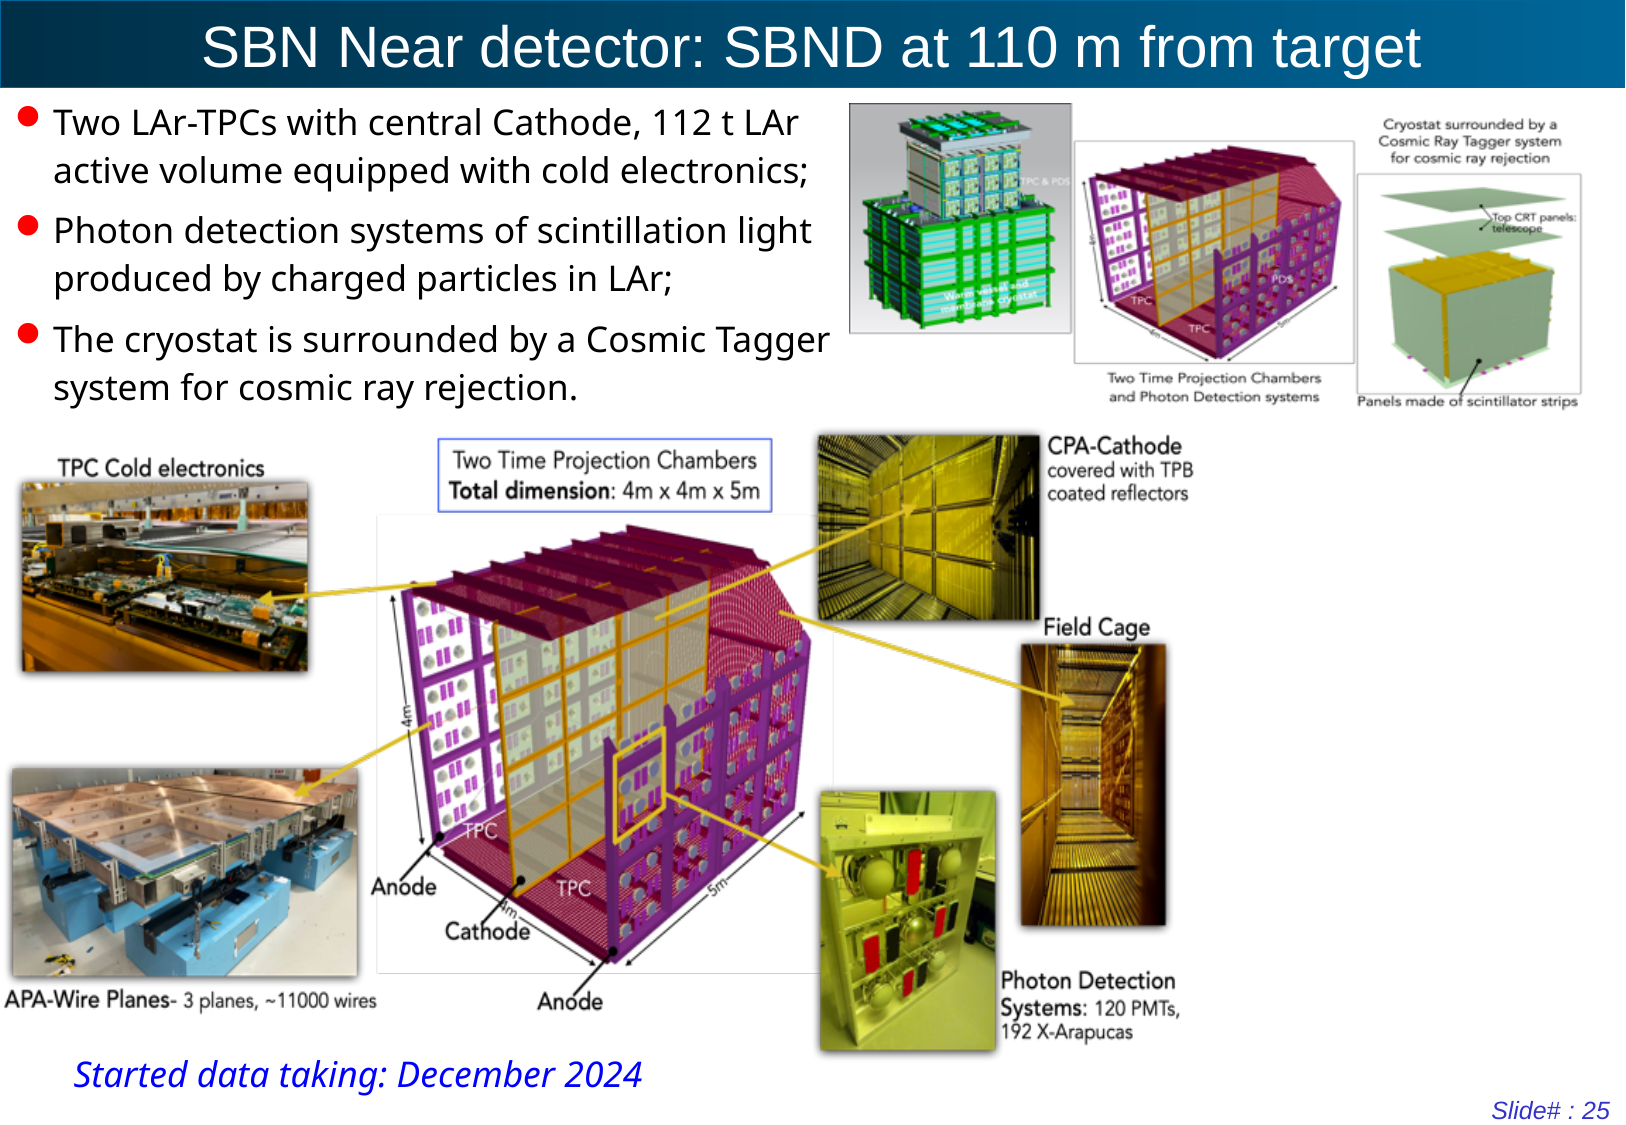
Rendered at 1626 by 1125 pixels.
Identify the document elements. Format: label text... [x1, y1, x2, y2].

slide_number Slide# : 25 [1286, 1087, 1625, 1125]
picture [849, 103, 1625, 414]
text_box Two LAr-TPCs with central Cathode, 112 t LAr active volume equipped with cold electronics; Photon detection systems of scintillation light produced by charged particles in LAr; The cryostat is surrounded by a Cosmic Tagger system for cosmic ray rejection. [0, 87, 863, 415]
picture [0, 424, 1625, 1063]
text_box Started data taking: December 2024 [49, 1072, 738, 1103]
title SBN Near detector: SBND at 110 m from target [0, 0, 1625, 88]
